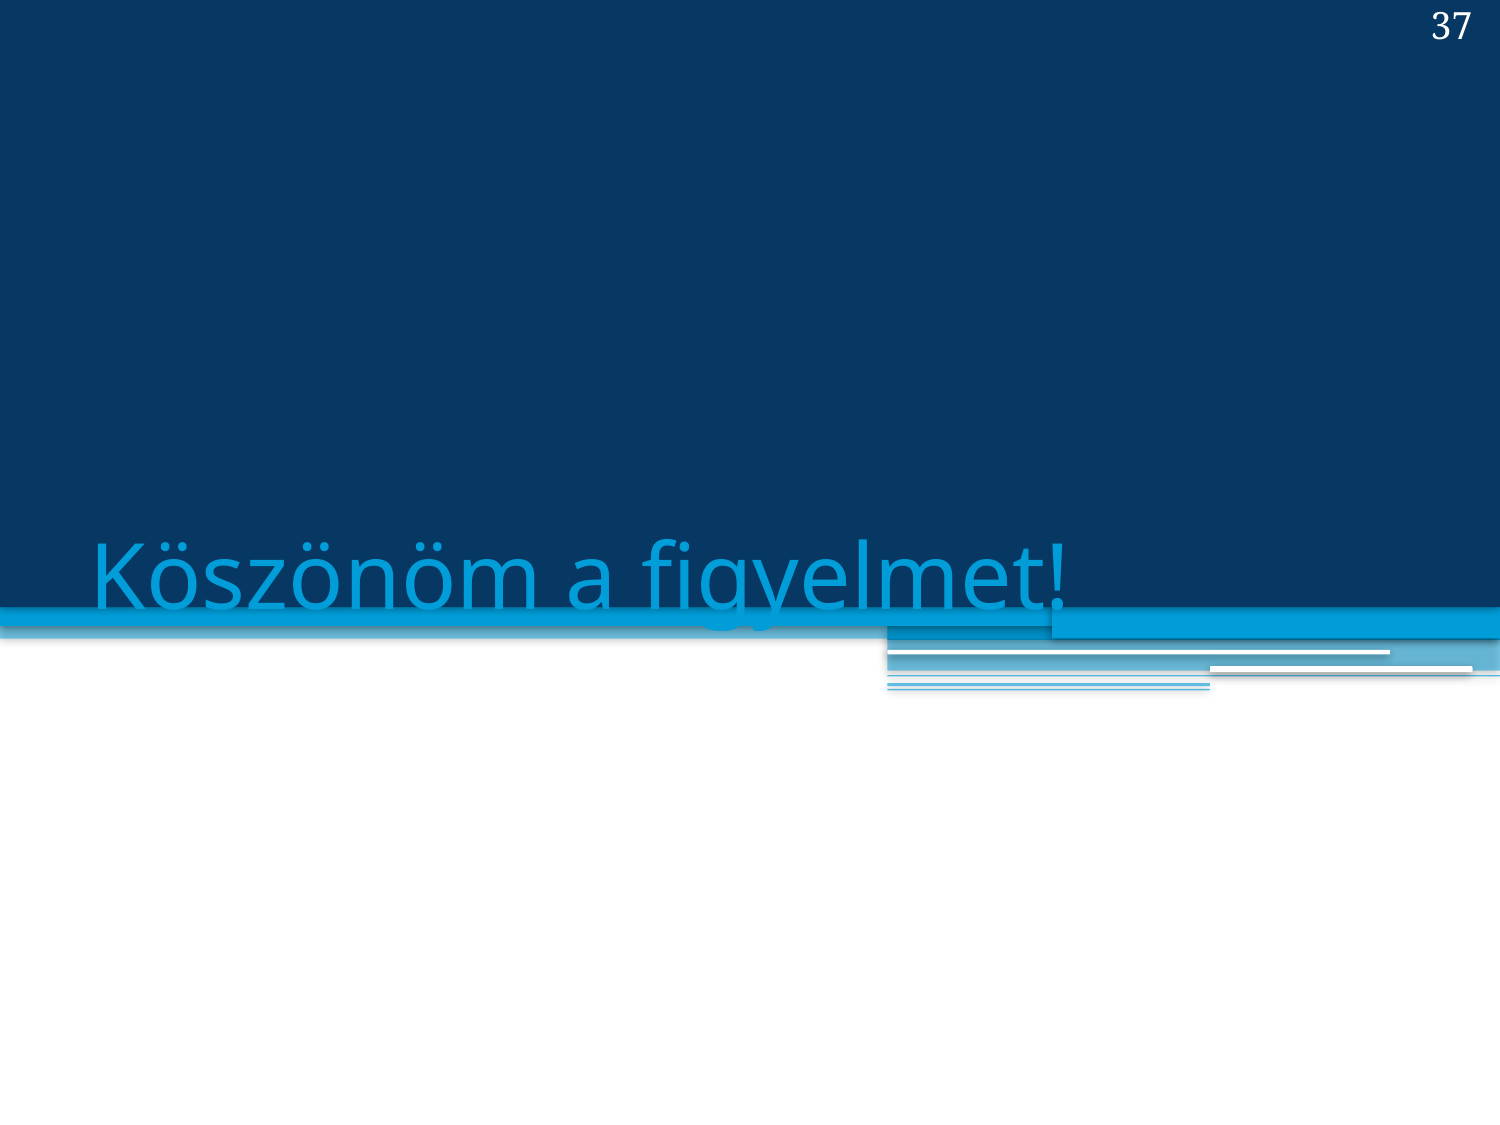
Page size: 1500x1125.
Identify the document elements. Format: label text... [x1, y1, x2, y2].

slide_number 37 [1364, 0, 1488, 61]
title Köszönöm a figyelmet! [75, 394, 1463, 636]
